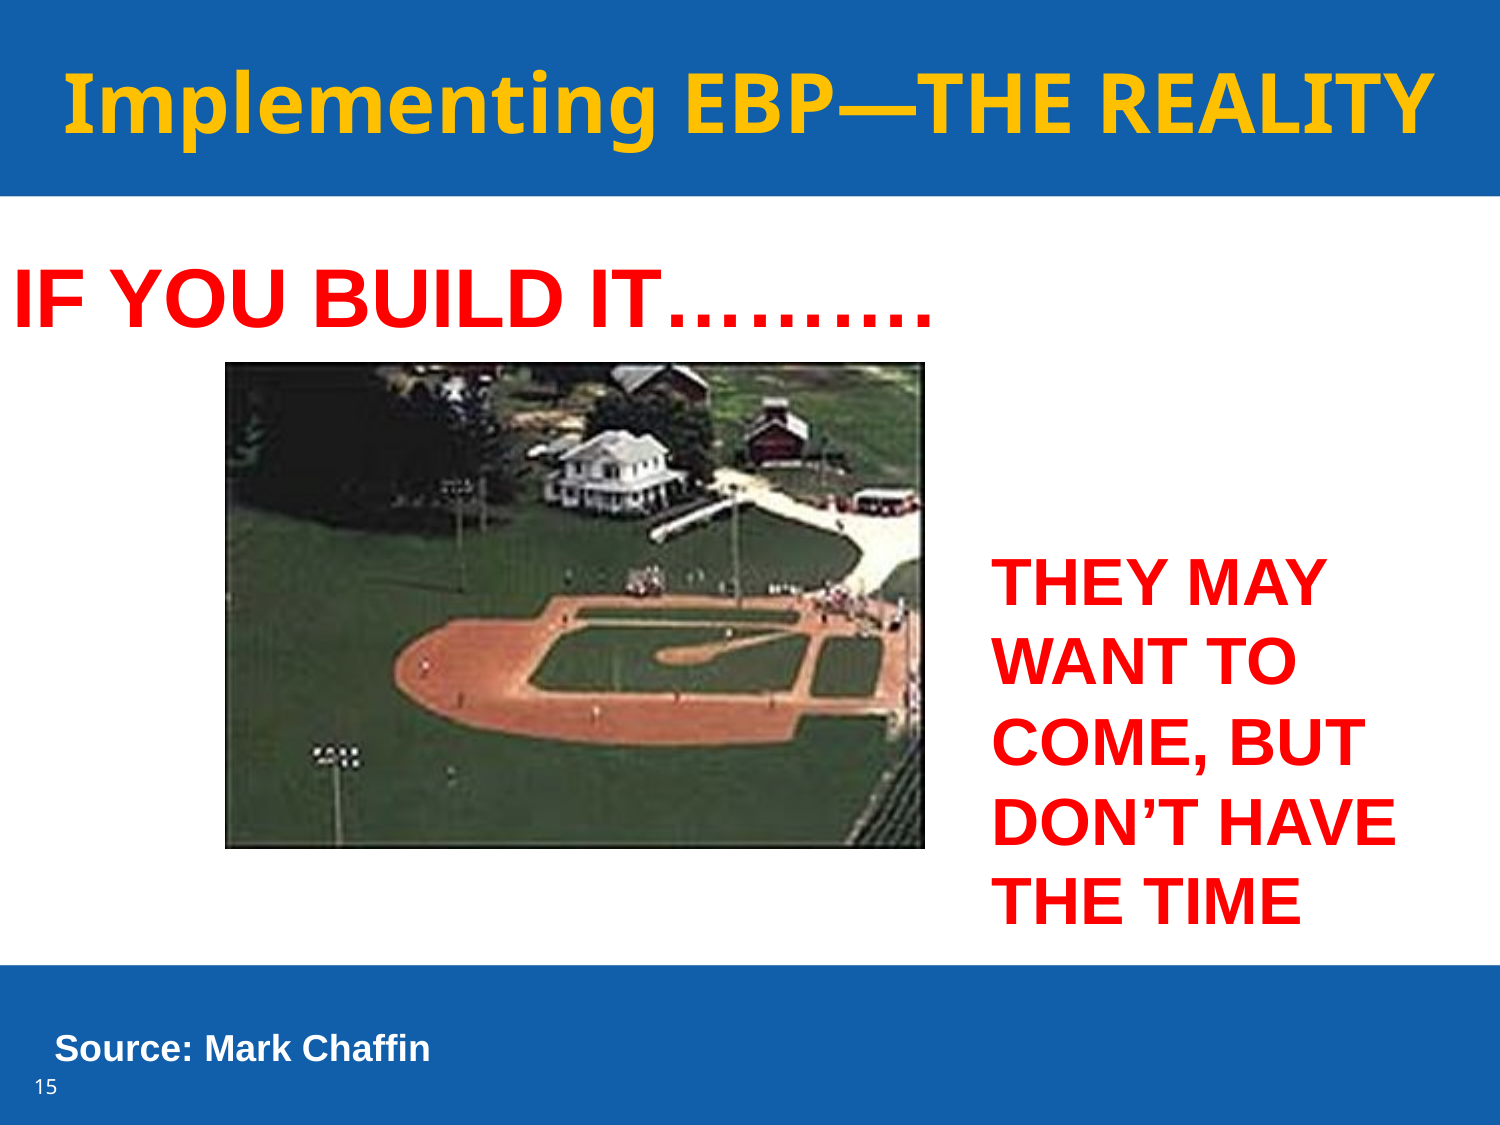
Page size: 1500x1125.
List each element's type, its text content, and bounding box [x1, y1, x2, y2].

text_box Source: Mark Chaffin [39, 1016, 447, 1077]
title Implementing EBP—THE REALITY [37, 0, 1463, 201]
text_box IF YOU BUILD IT………. [0, 236, 1073, 352]
picture [0, 0, 1500, 1125]
text_box THEY MAY WANT TO COME, BUT DON’T HAVE THE TIME [976, 530, 1488, 946]
